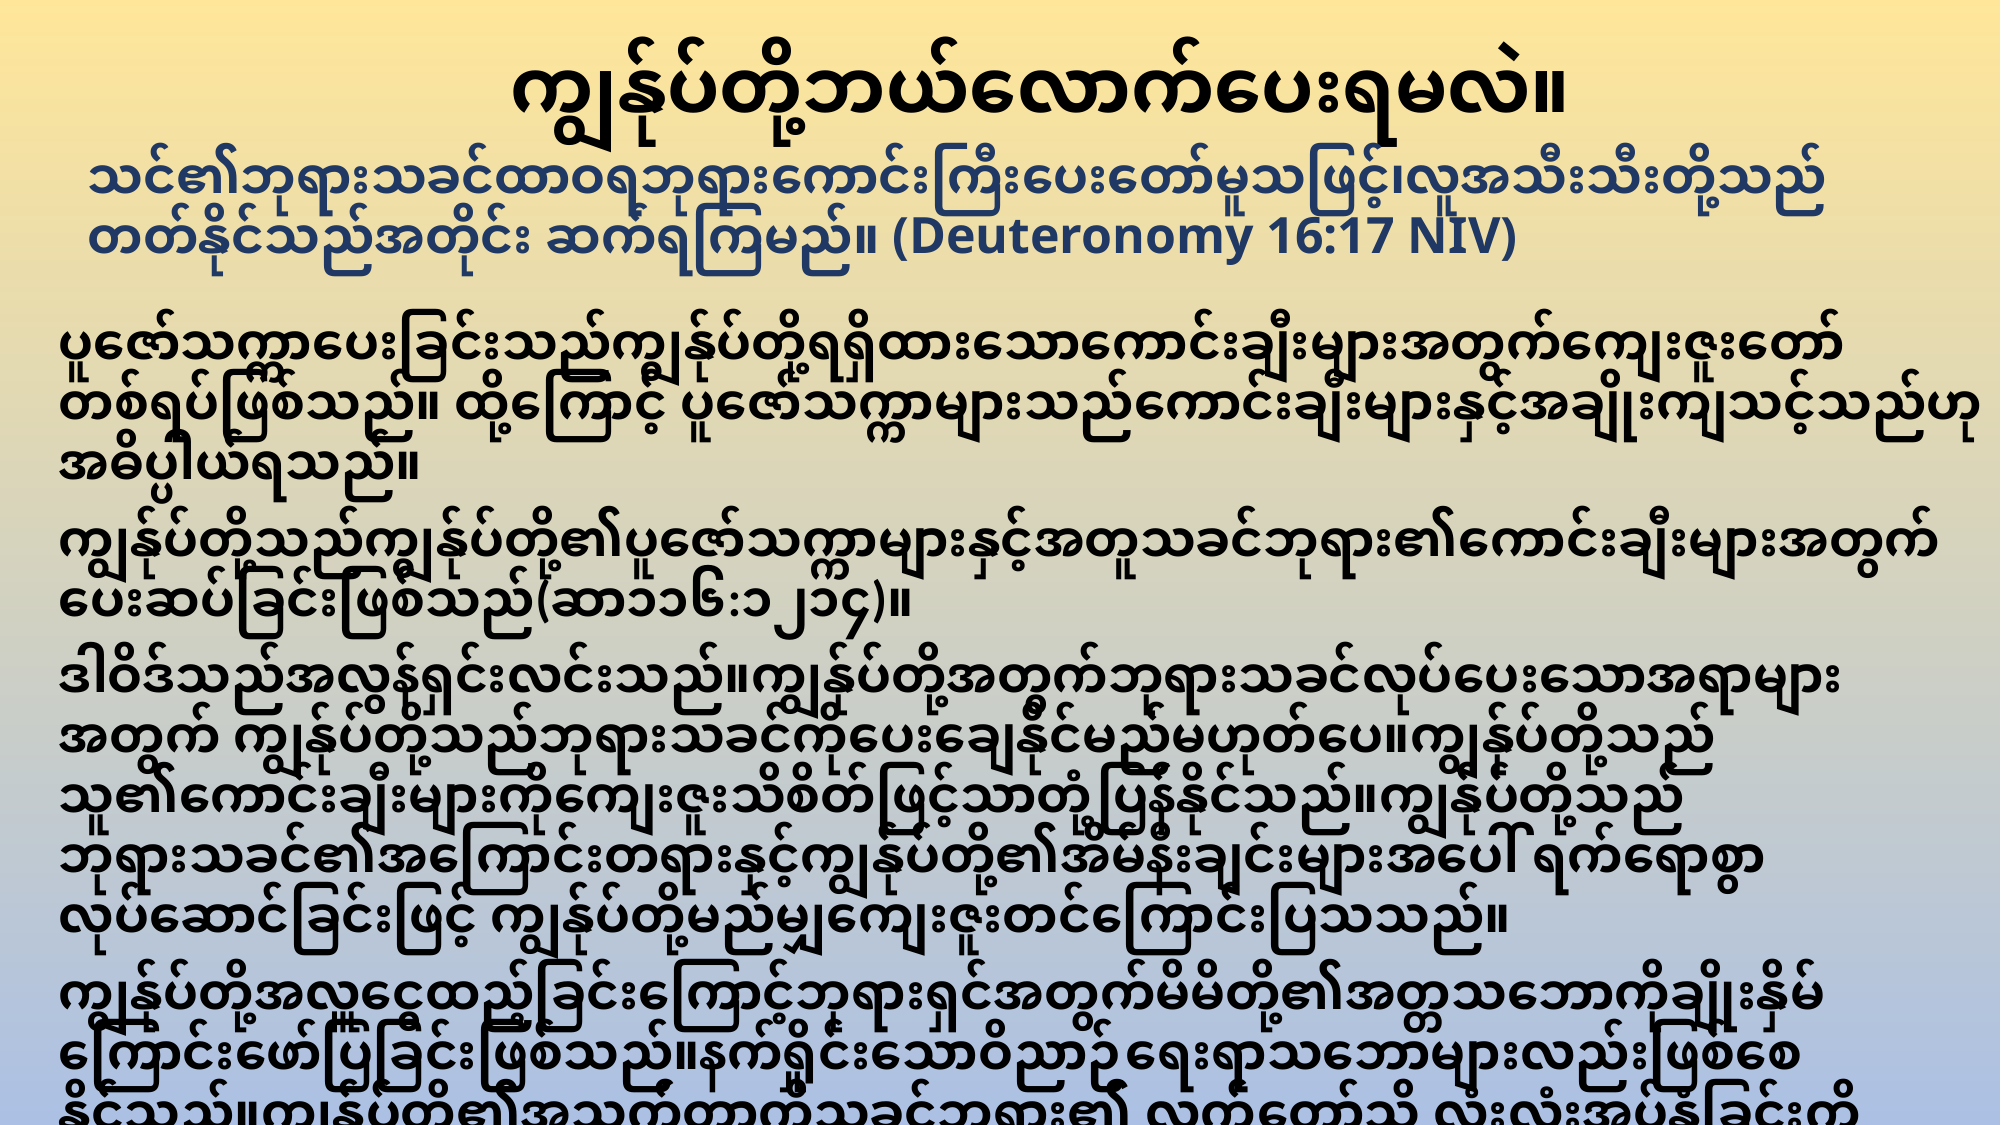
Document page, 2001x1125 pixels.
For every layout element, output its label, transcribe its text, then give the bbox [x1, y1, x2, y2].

text_box သင်၏ဘုရားသခင်ထာဝရဘုရားကောင်းကြီးပေးတော်မူသဖြင့်၊လူအသီးသီးတို့သည်တတ်နိုင်သည်အတိုင်း ဆက်ရကြမည်။ (Deuteronomy 16:17 NIV) [72, 136, 1972, 271]
text_box ပူဇော်သက္ကာပေးခြင်းသည်ကျွန်ုပ်တို့ရရှိထားသောကောင်းချီးများအတွက်ကျေးဇူးတော်တစ်ရပ်ဖြစ်သည်။ ထို့ကြောင့် ပူဇော်သက္ကာများသည်ကောင်းချီးများနှင့်အချိုးကျသင့်သည်ဟု အဓိပ္ပါယ်ရသည်။ ကျွန်ုပ်တို့သည်ကျွန်ုပ်တို့၏ပူဇော်သက္ကာများနှင့်အတူသခင်ဘုရား၏ကောင်းချီးများအတွက်ပေးဆပ်ခြင်းဖြစ်သည်(ဆာ၁၁၆:၁၂၁၄)။ ဒါဝိဒ်သည်အလွန်ရှင်းလင်းသည်။ကျွန်ုပ်တို့အတွက်ဘုရားသခင်လုပ်ပေးသောအရာများအတွက် ကျွန်ုပ်တို့သည်ဘုရားသခင်ကိုပေးချေနိုင်မည်မဟုတ်ပေ။ကျွန်ုပ်တို့သည်သူ၏ကောင်းချီးများကိုကျေးဇူးသိစိတ်ဖြင့်သာတုံ့ပြန်နိုင်သည်။ကျွန်ုပ်တို့သည်ဘုရားသခင်၏အကြောင်းတရားနှင့်ကျွန်ုပ်တို့၏အိမ်နီးချင်းများအပေါ် ရက်ရောစွာလုပ်ဆောင်ခြင်းဖြင့် ကျွန်ုပ်တို့မည်မျှကျေးဇူးတင်ကြောင်းပြသသည်။ ကျွန်ုပ်တို့အလှူငွေထည့်ခြင်းကြောင့်ဘုရားရှင်အတွက်မိမိတို့၏အတ္တသဘောကိုချိုးနှိမ်ကြောင်းဖော်ပြခြင်းဖြစ်သည်။နက်ရှိုင်းသောဝိညာဉ်ရေးရာသဘောများလည်းဖြစ်စေနိုင်သည်။ကျွန်ုပ်တို့၏အသက်တာကိုသခင်ဘုရား၏ လက်တော်သို့ လုံးလုံးအပ်နှံခြင်းကိုလည်း ပြသသည့်သဘောဖြစ်သည်။ [44, 302, 2000, 1125]
text_box ကျွန်ုပ်တို့ဘယ်လောက်ပေးရမလဲ။ [495, 29, 1783, 135]
